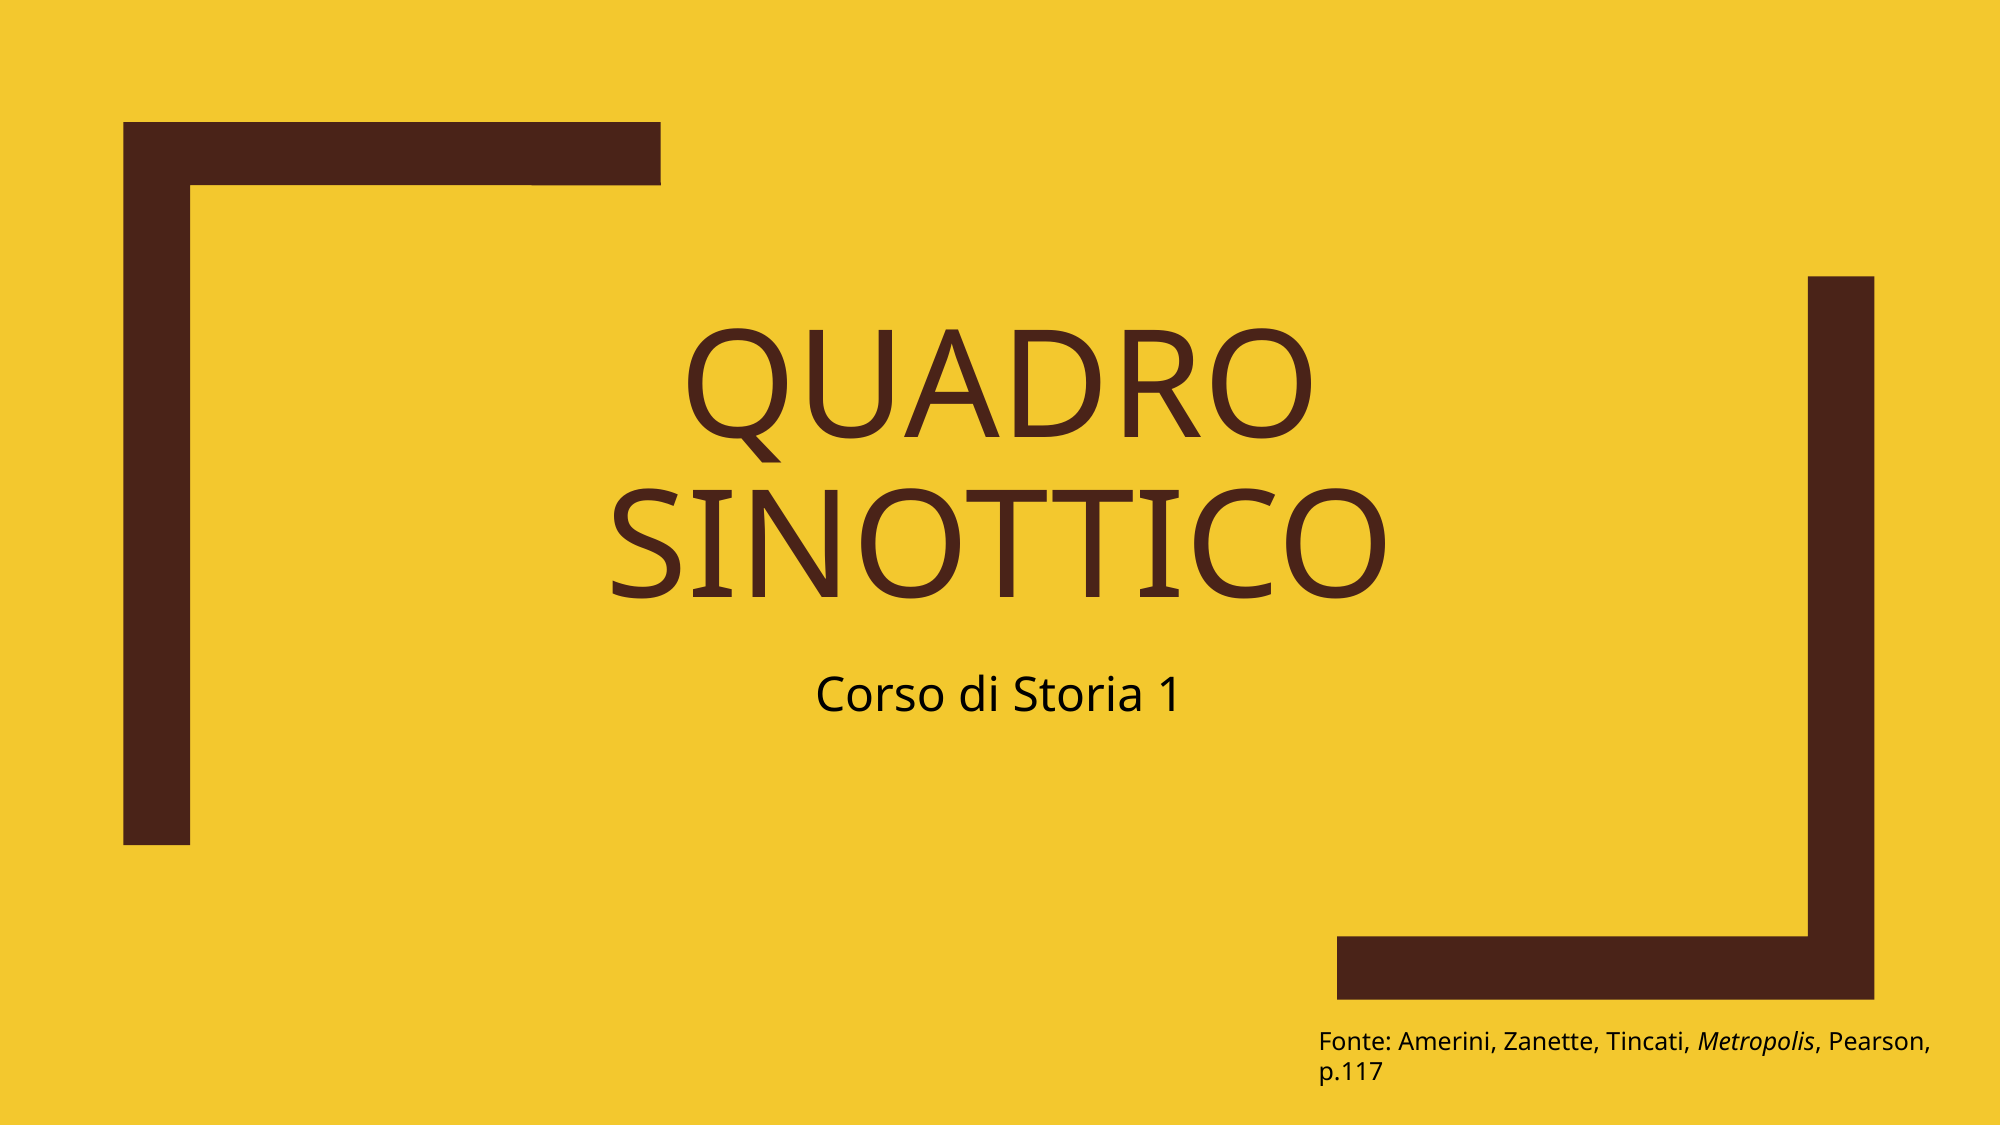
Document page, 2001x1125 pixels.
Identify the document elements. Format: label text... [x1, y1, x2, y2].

text_box Fonte: Amerini, Zanette, Tincati, Metropolis, Pearson, p.117 [1303, 1018, 2000, 1093]
subtitle Corso di Storia 1 [439, 649, 1561, 828]
title Quadro sinottico [314, 293, 1686, 638]
